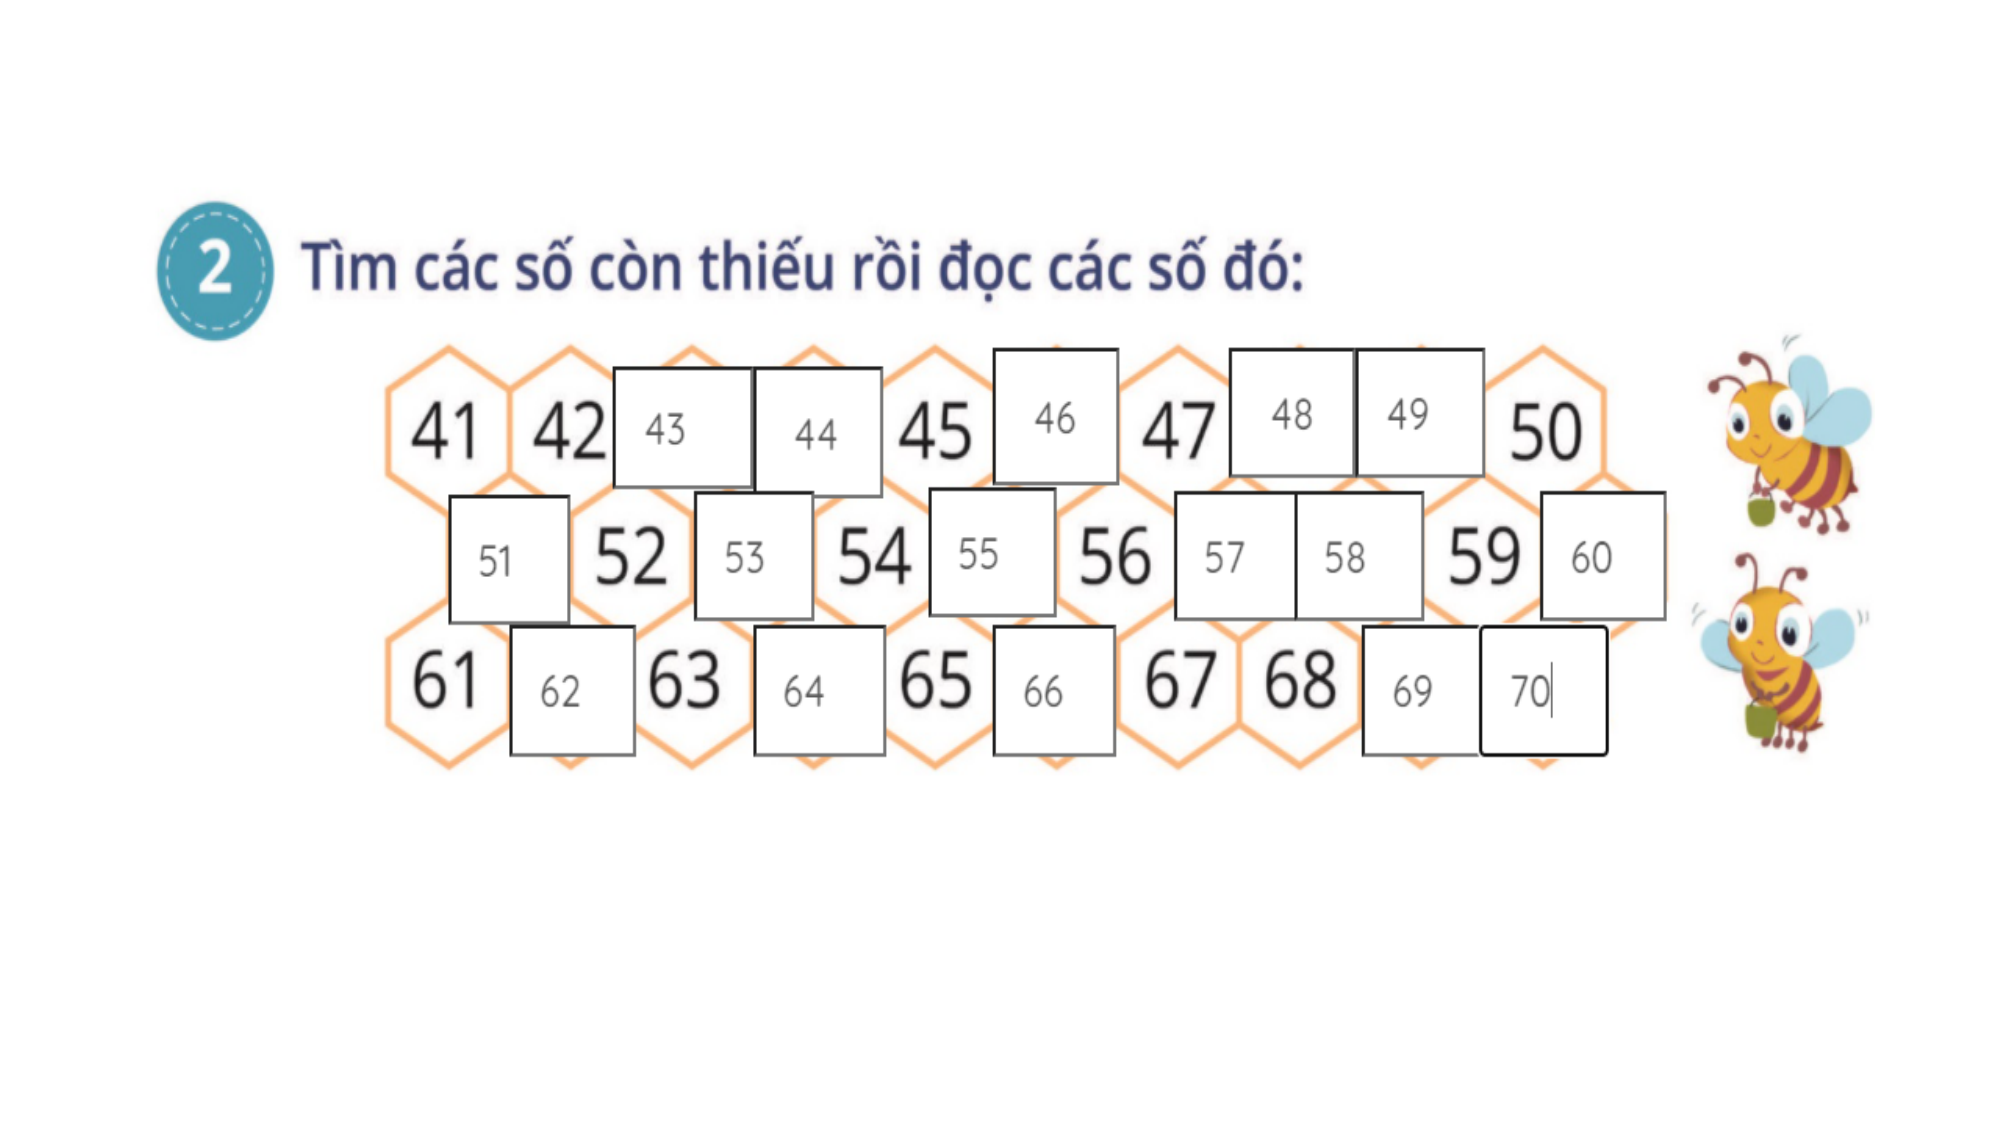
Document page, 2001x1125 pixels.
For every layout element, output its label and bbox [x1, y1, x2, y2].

picture [125, 179, 1875, 841]
